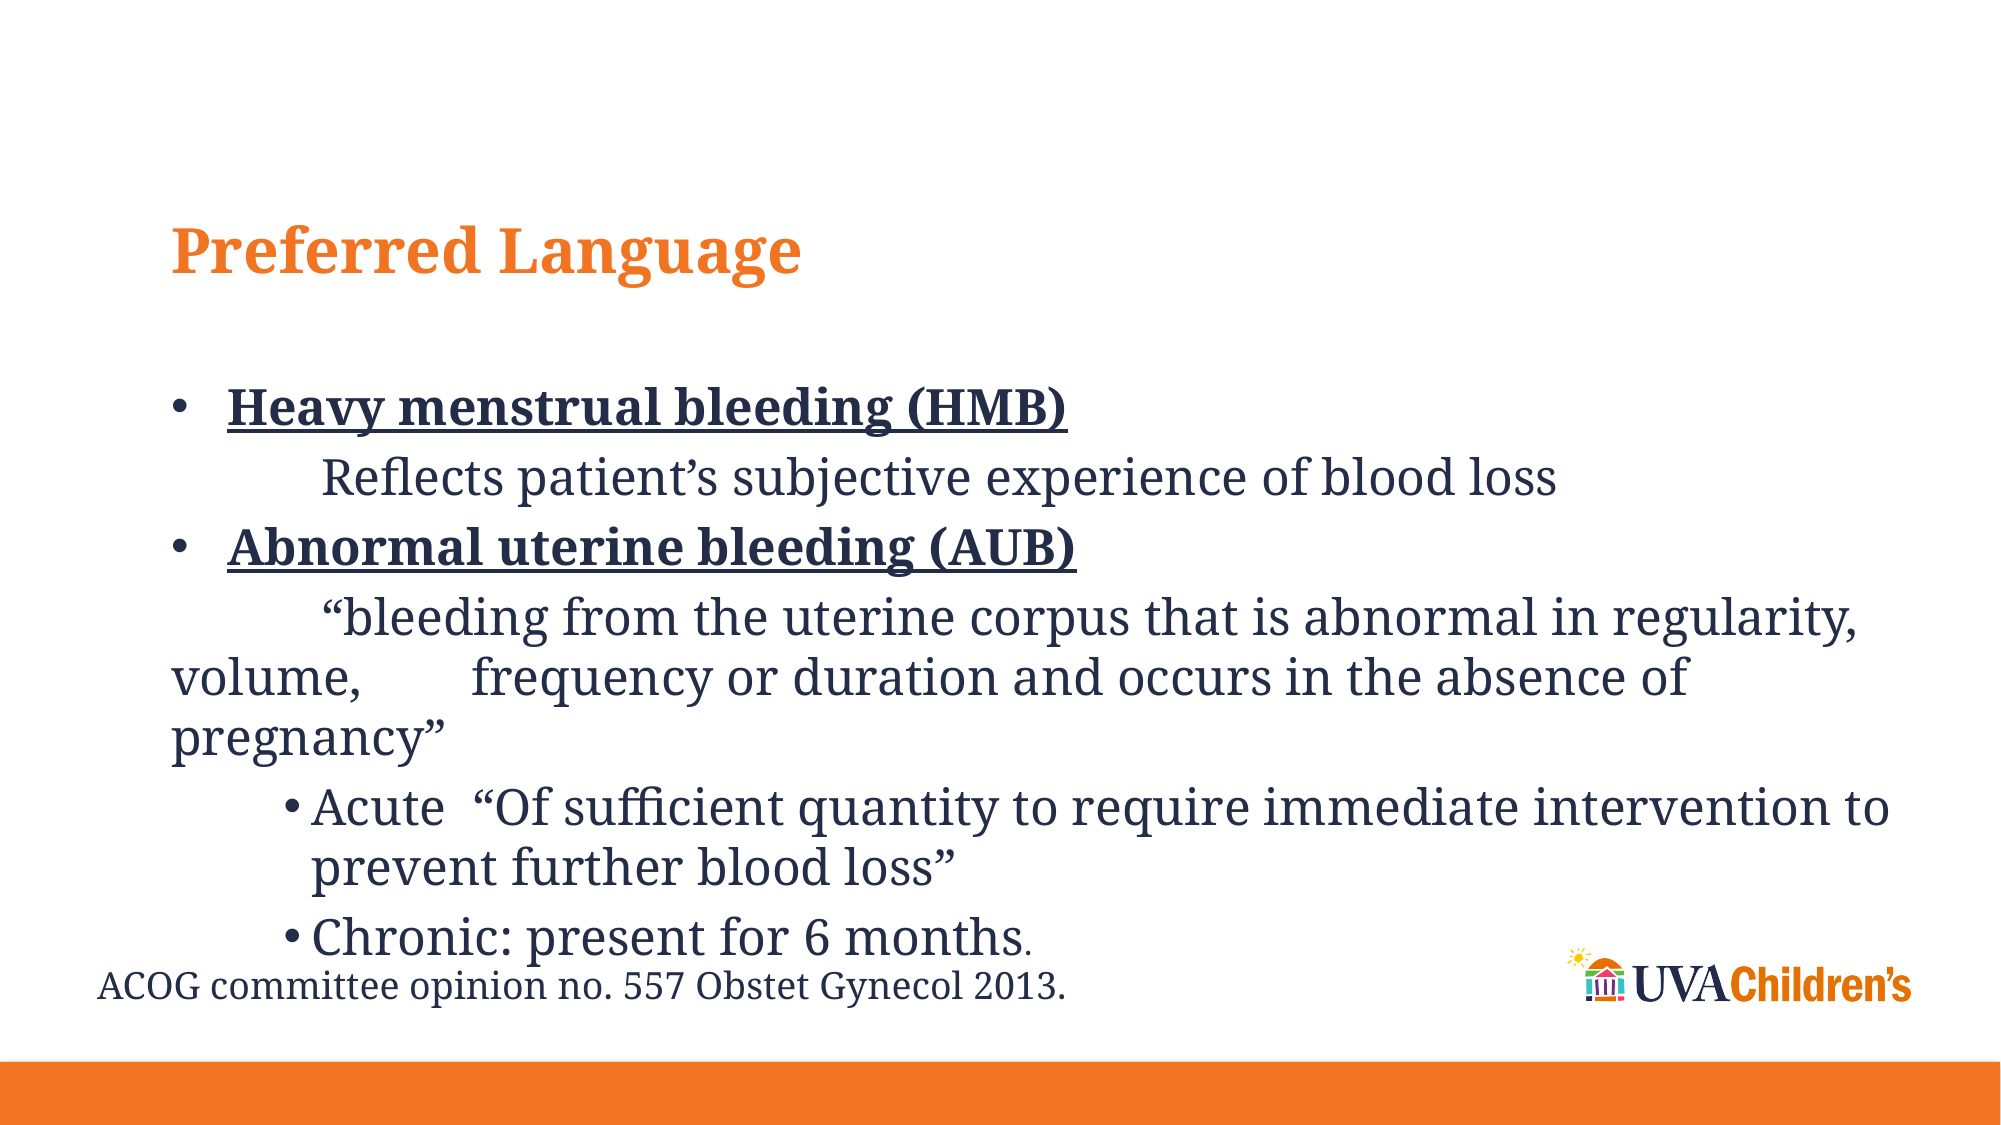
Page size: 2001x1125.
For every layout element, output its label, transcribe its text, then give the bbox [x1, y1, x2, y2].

title Preferred Language [155, 160, 1912, 349]
text_box ACOG committee opinion no. 557 Obstet Gynecol 2013. [82, 954, 1083, 1015]
list Heavy menstrual bleeding (HMB) Reflects patient’s subjective experience of blood loss Abnormal uterine bleeding (AUB) “bleeding from the uterine corpus that is abnormal in regularity, volume, frequency or duration and occurs in the absence of pregnancy” Acute “Of sufficient quantity to require immediate intervention to prevent further blood loss” Chronic: present for 6 months. [155, 368, 1912, 885]
picture [1525, 925, 1953, 1025]
